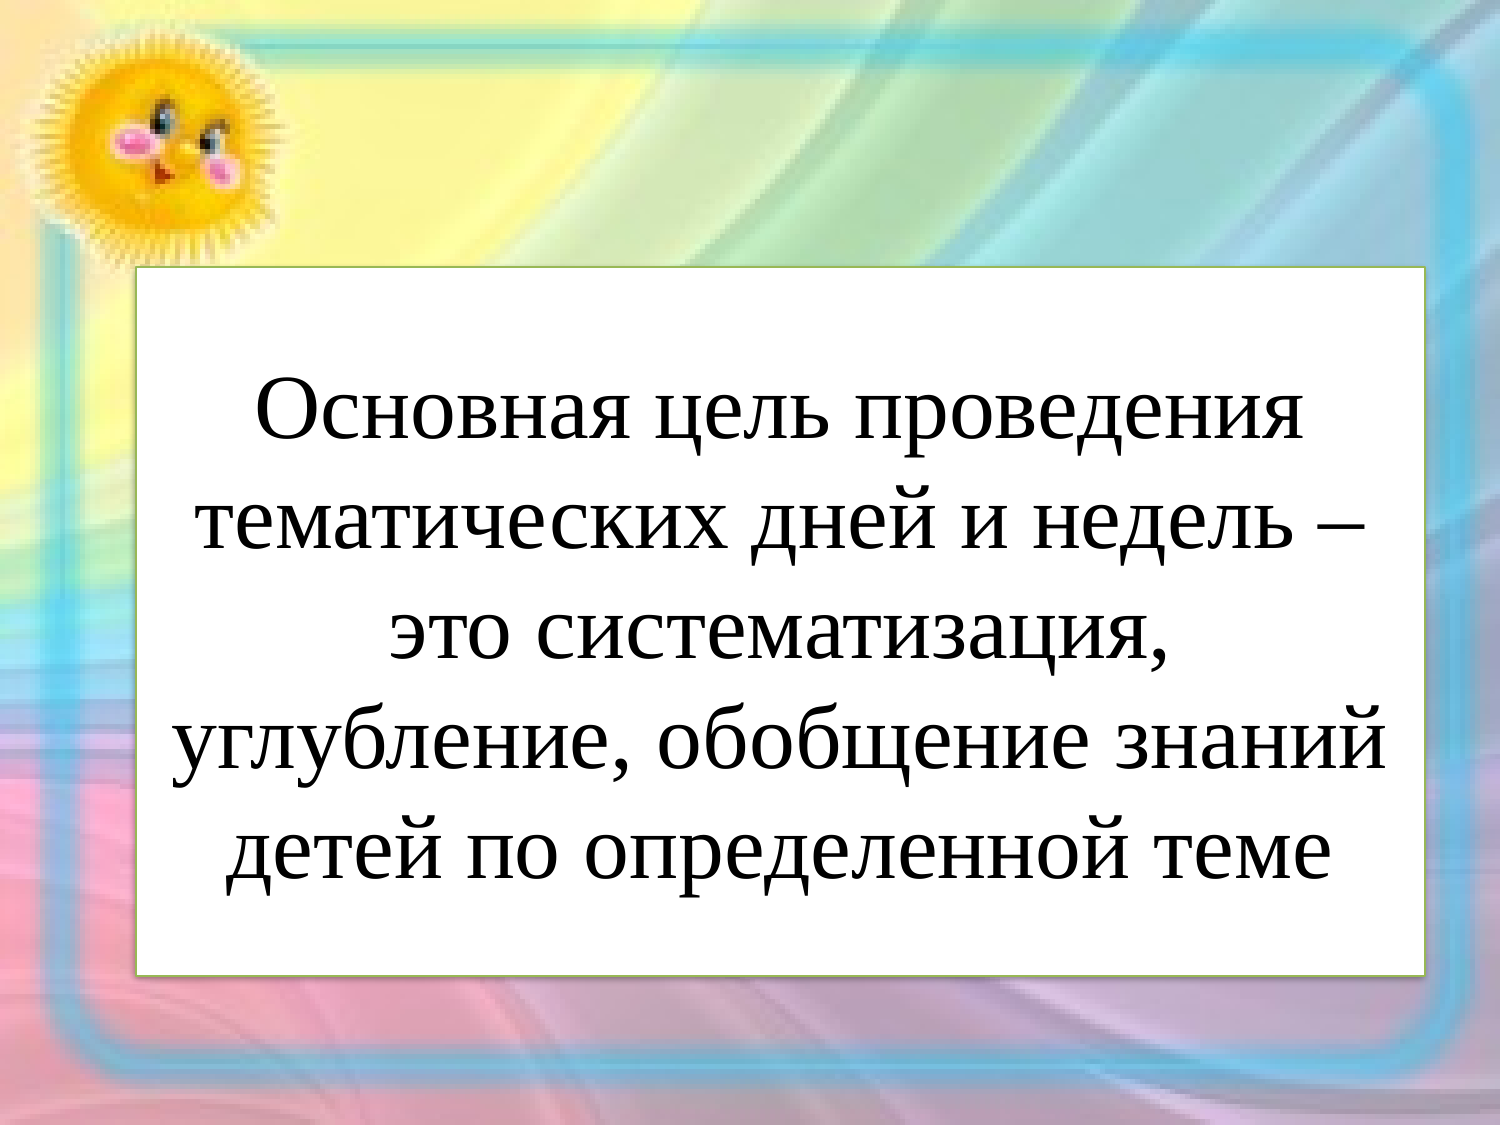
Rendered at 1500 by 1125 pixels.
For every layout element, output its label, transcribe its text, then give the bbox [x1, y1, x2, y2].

title Основная цель проведения тематических дней и недель – это систематизация, углубление, обобщение знаний детей по определенной теме [135, 266, 1426, 977]
picture [0, 0, 1500, 1125]
